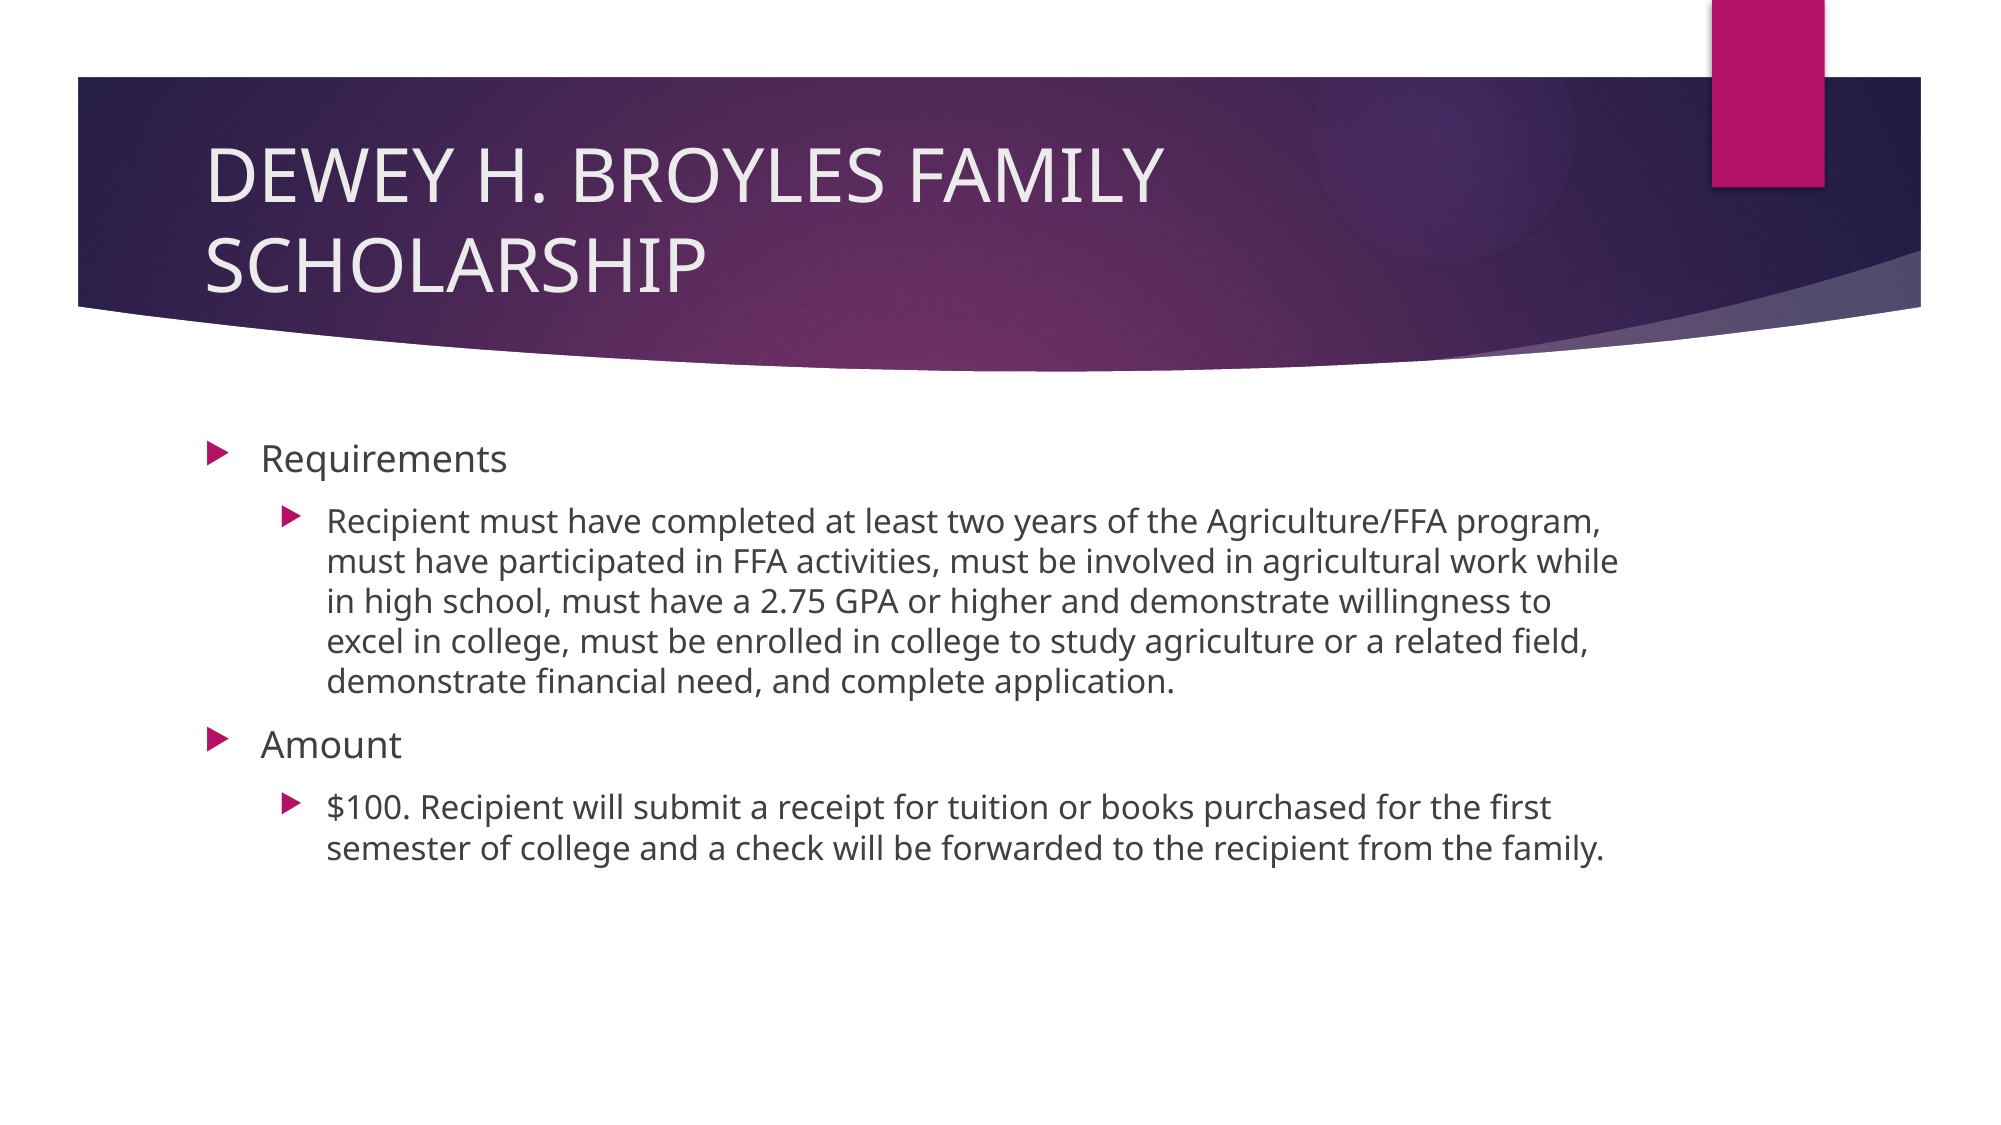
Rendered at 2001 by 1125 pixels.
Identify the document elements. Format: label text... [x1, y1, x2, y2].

list Requirements Recipient must have completed at least two years of the Agriculture/FFA program, must have participated in FFA activities, must be involved in agricultural work while in high school, must have a 2.75 GPA or higher and demonstrate willingness to excel in college, must be enrolled in college to study agriculture or a related field, demonstrate financial need, and complete application. Amount $100. Recipient will submit a receipt for tuition or books purchased for the first semester of college and a check will be forwarded to the recipient from the family. [189, 427, 1638, 988]
title DEWEY H. BROYLES FAMILY SCHOLARSHIP [189, 159, 1627, 276]
